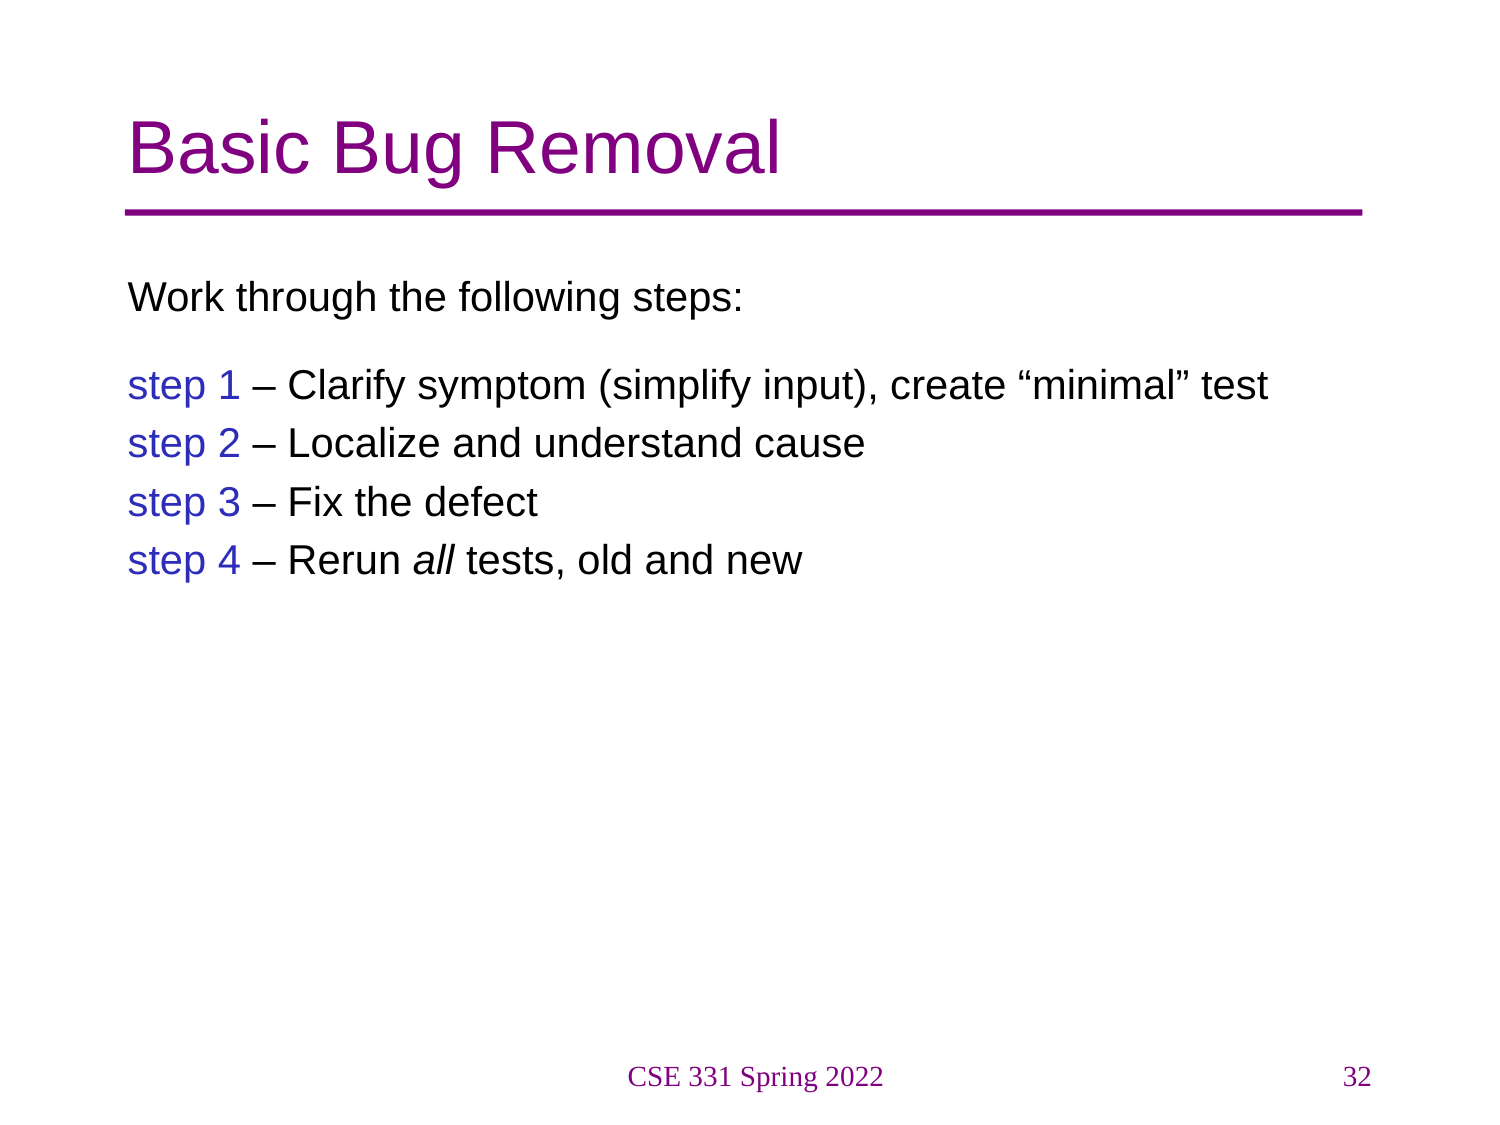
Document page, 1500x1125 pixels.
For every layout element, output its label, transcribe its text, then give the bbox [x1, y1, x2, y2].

slide_number 32 [1074, 1049, 1388, 1125]
title Basic Bug Removal [112, 50, 1388, 238]
footer CSE 331 Spring 2022 [474, 1049, 1038, 1125]
list Work through the following steps: step 1 – Clarify symptom (simplify input), create “minimal” test step 2 – Localize and understand cause step 3 – Fix the defect step 4 – Rerun all tests, old and new [112, 262, 1388, 1075]
